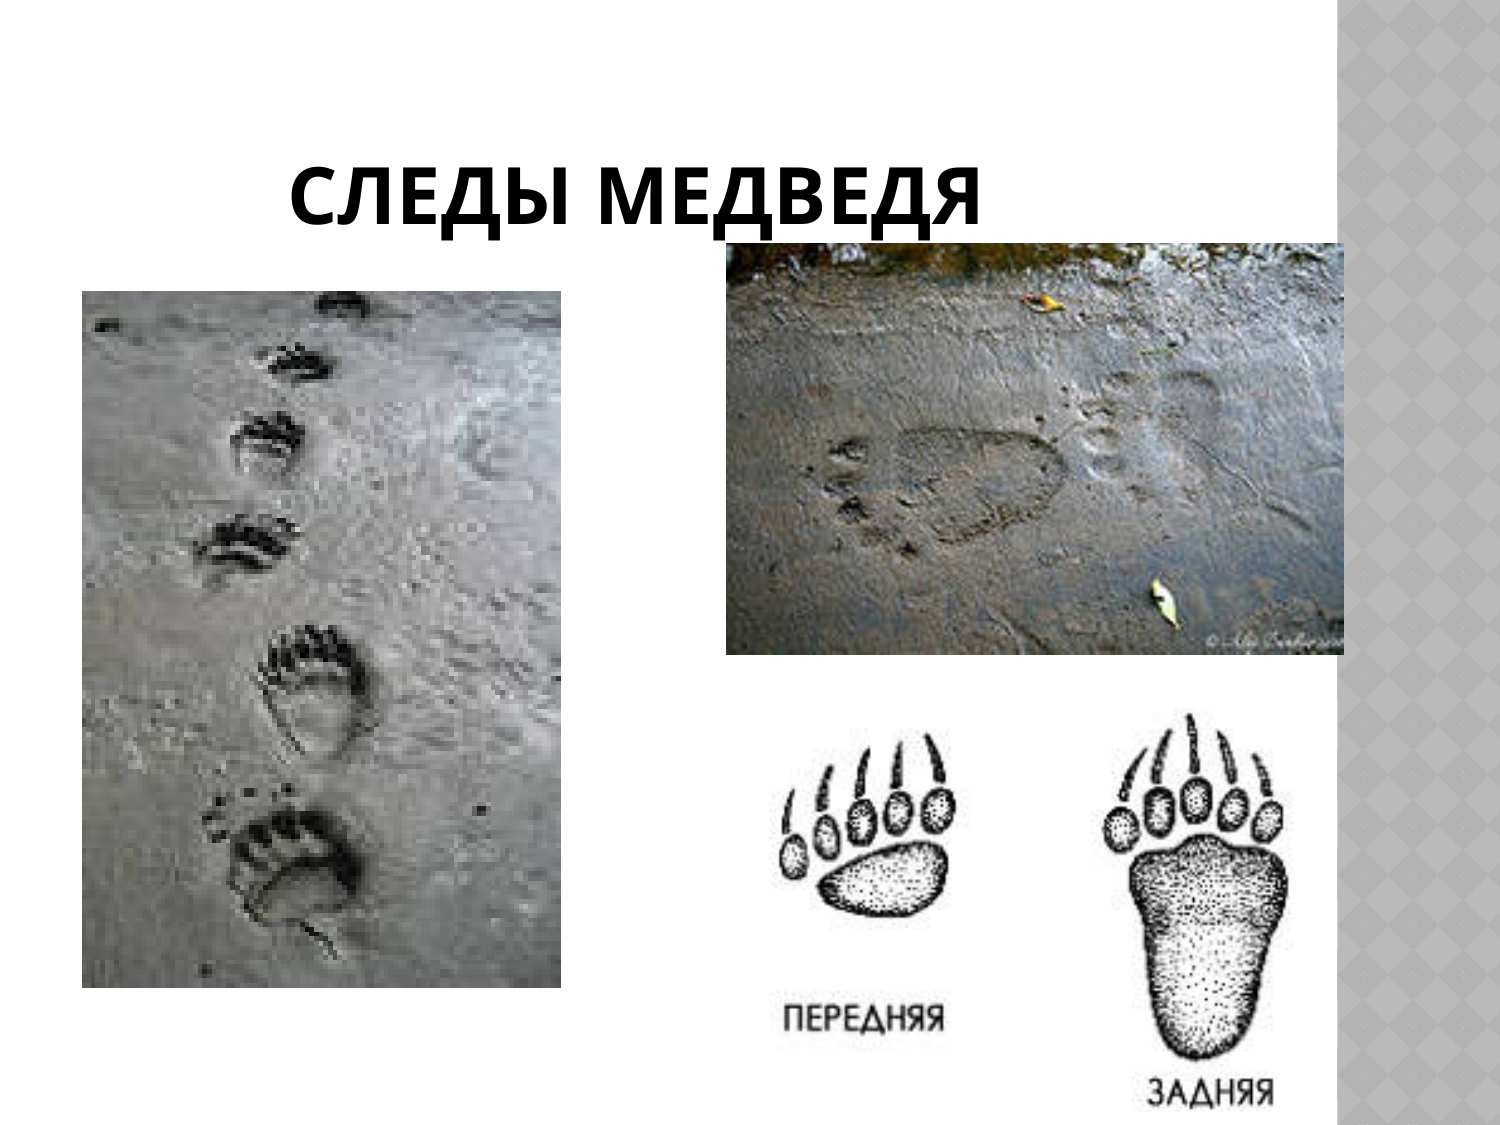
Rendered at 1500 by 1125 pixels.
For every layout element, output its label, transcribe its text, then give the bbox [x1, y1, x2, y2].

picture [82, 291, 562, 989]
title Следы медведя [75, 52, 1263, 240]
picture [749, 689, 1330, 1125]
picture [725, 243, 1344, 656]
